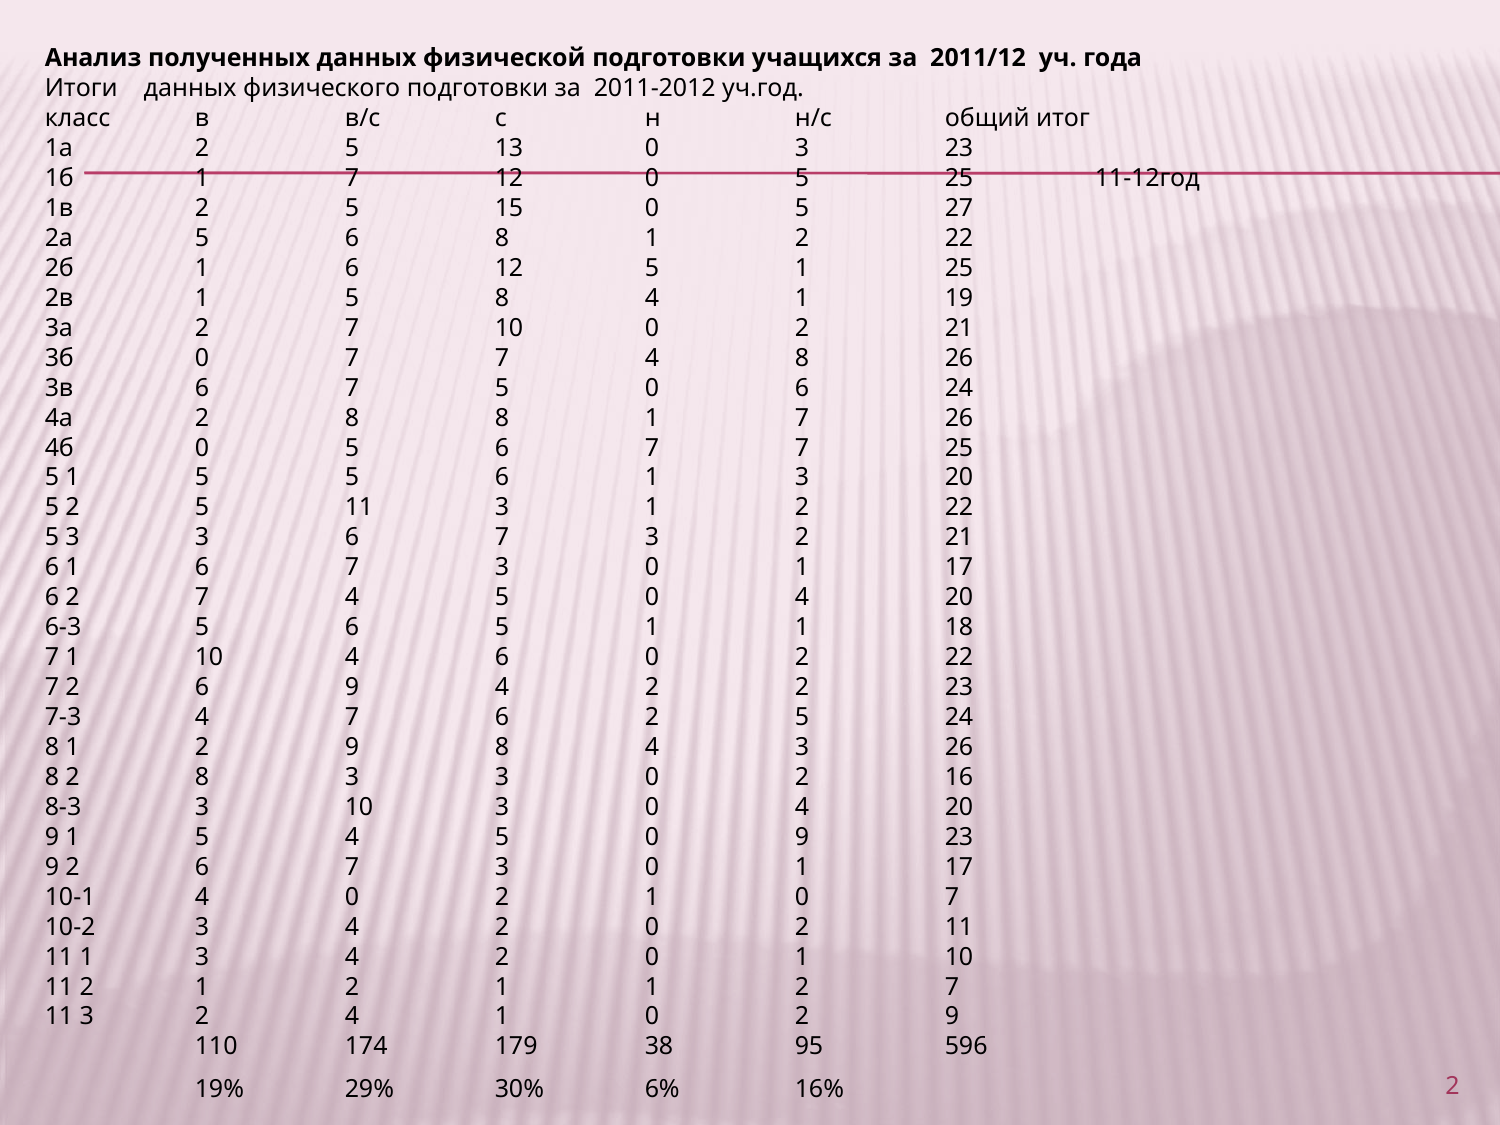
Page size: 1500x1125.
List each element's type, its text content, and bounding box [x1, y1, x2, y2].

text_box Анализ полученных данных физической подготовки учащихся за 2011/12 уч. года Итоги данных физического подготовки за 2011-2012 уч.год. класс в в/с с н н/с общий итог 1а 2 5 13 0 3 23 1б 1 7 12 0 5 25 11-12год 1в 2 5 15 0 5 27 2а 5 6 8 1 2 22 2б 1 6 12 5 1 25 2в 1 5 8 4 1 19 3а 2 7 10 0 2 21 3б 0 7 7 4 8 26 3в 6 7 5 0 6 24 4а 2 8 8 1 7 26 4б 0 5 6 7 7 25 5 1 5 5 6 1 3 20 5 2 5 11 3 1 2 22 5 3 3 6 7 3 2 21 6 1 6 7 3 0 1 17 6 2 7 4 5 0 4 20 6-3 5 6 5 1 1 18 7 1 10 4 6 0 2 22 7 2 6 9 4 2 2 23 7-3 4 7 6 2 5 24 8 1 2 9 8 4 3 26 8 2 8 3 3 0 2 16 8-3 3 10 3 0 4 20 9 1 5 4 5 0 9 23 9 2 6 7 3 0 1 17 10-1 4 0 2 1 0 7 10-2 3 4 2 0 2 11 11 1 3 4 2 0 1 10 11 2 1 2 1 1 2 7 11 3 2 4 1 0 2 9 110 174 179 38 95 596 19% 29% 30% 6% 16% [29, 34, 1495, 1113]
